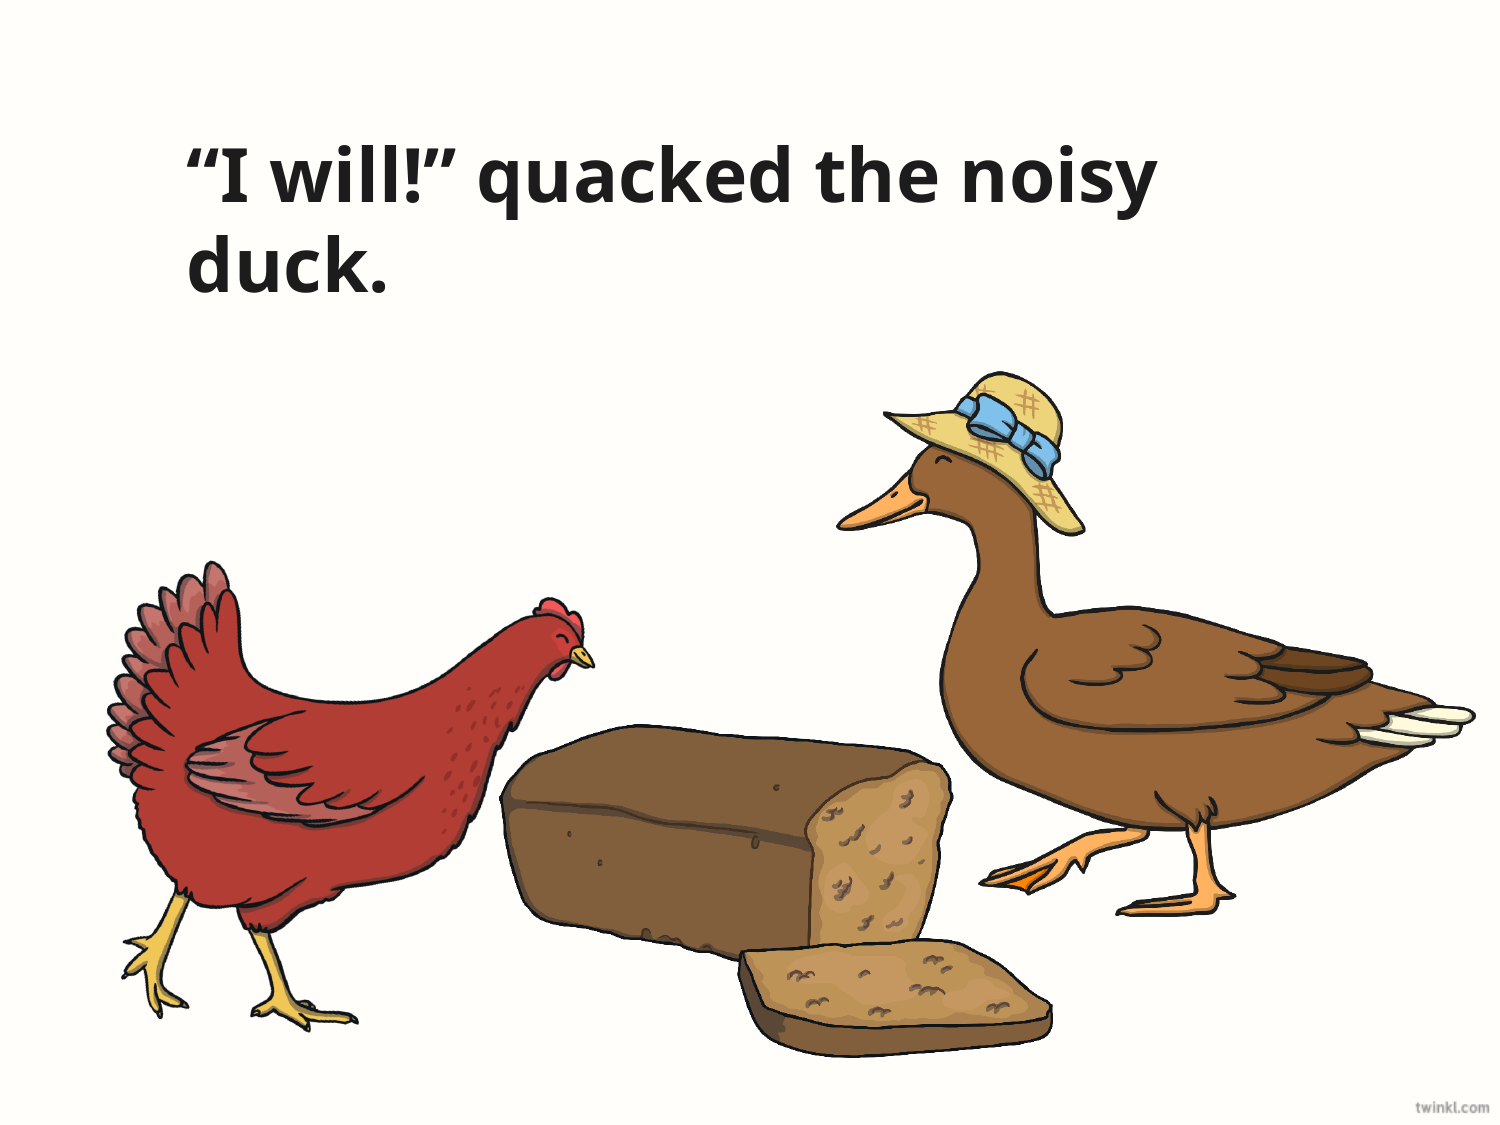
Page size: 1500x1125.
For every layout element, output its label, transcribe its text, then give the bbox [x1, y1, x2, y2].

text_box “I will!” quacked the noisy duck. [186, 115, 1313, 320]
picture [0, 0, 1500, 1125]
